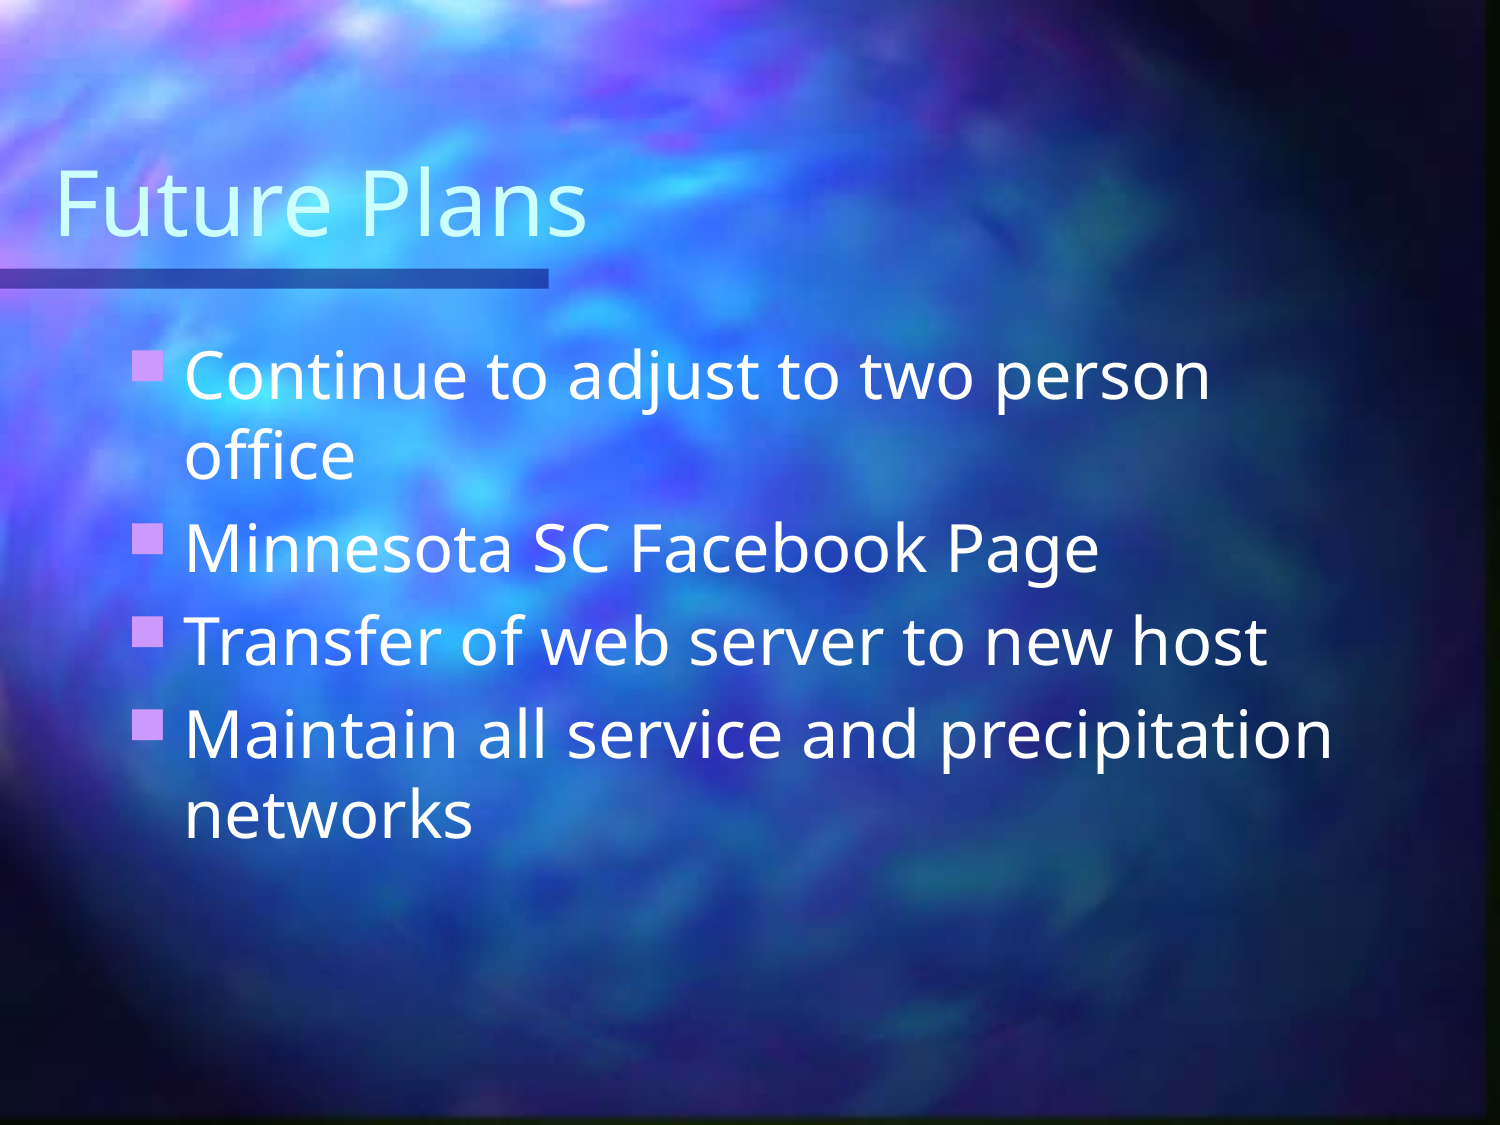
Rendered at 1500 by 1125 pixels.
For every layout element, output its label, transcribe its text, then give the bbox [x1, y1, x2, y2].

picture [0, 0, 1500, 1125]
list Continue to adjust to two person office Minnesota SC Facebook Page Transfer of web server to new host Maintain all service and precipitation networks [112, 324, 1388, 1001]
title Future Plans [37, 74, 1313, 263]
